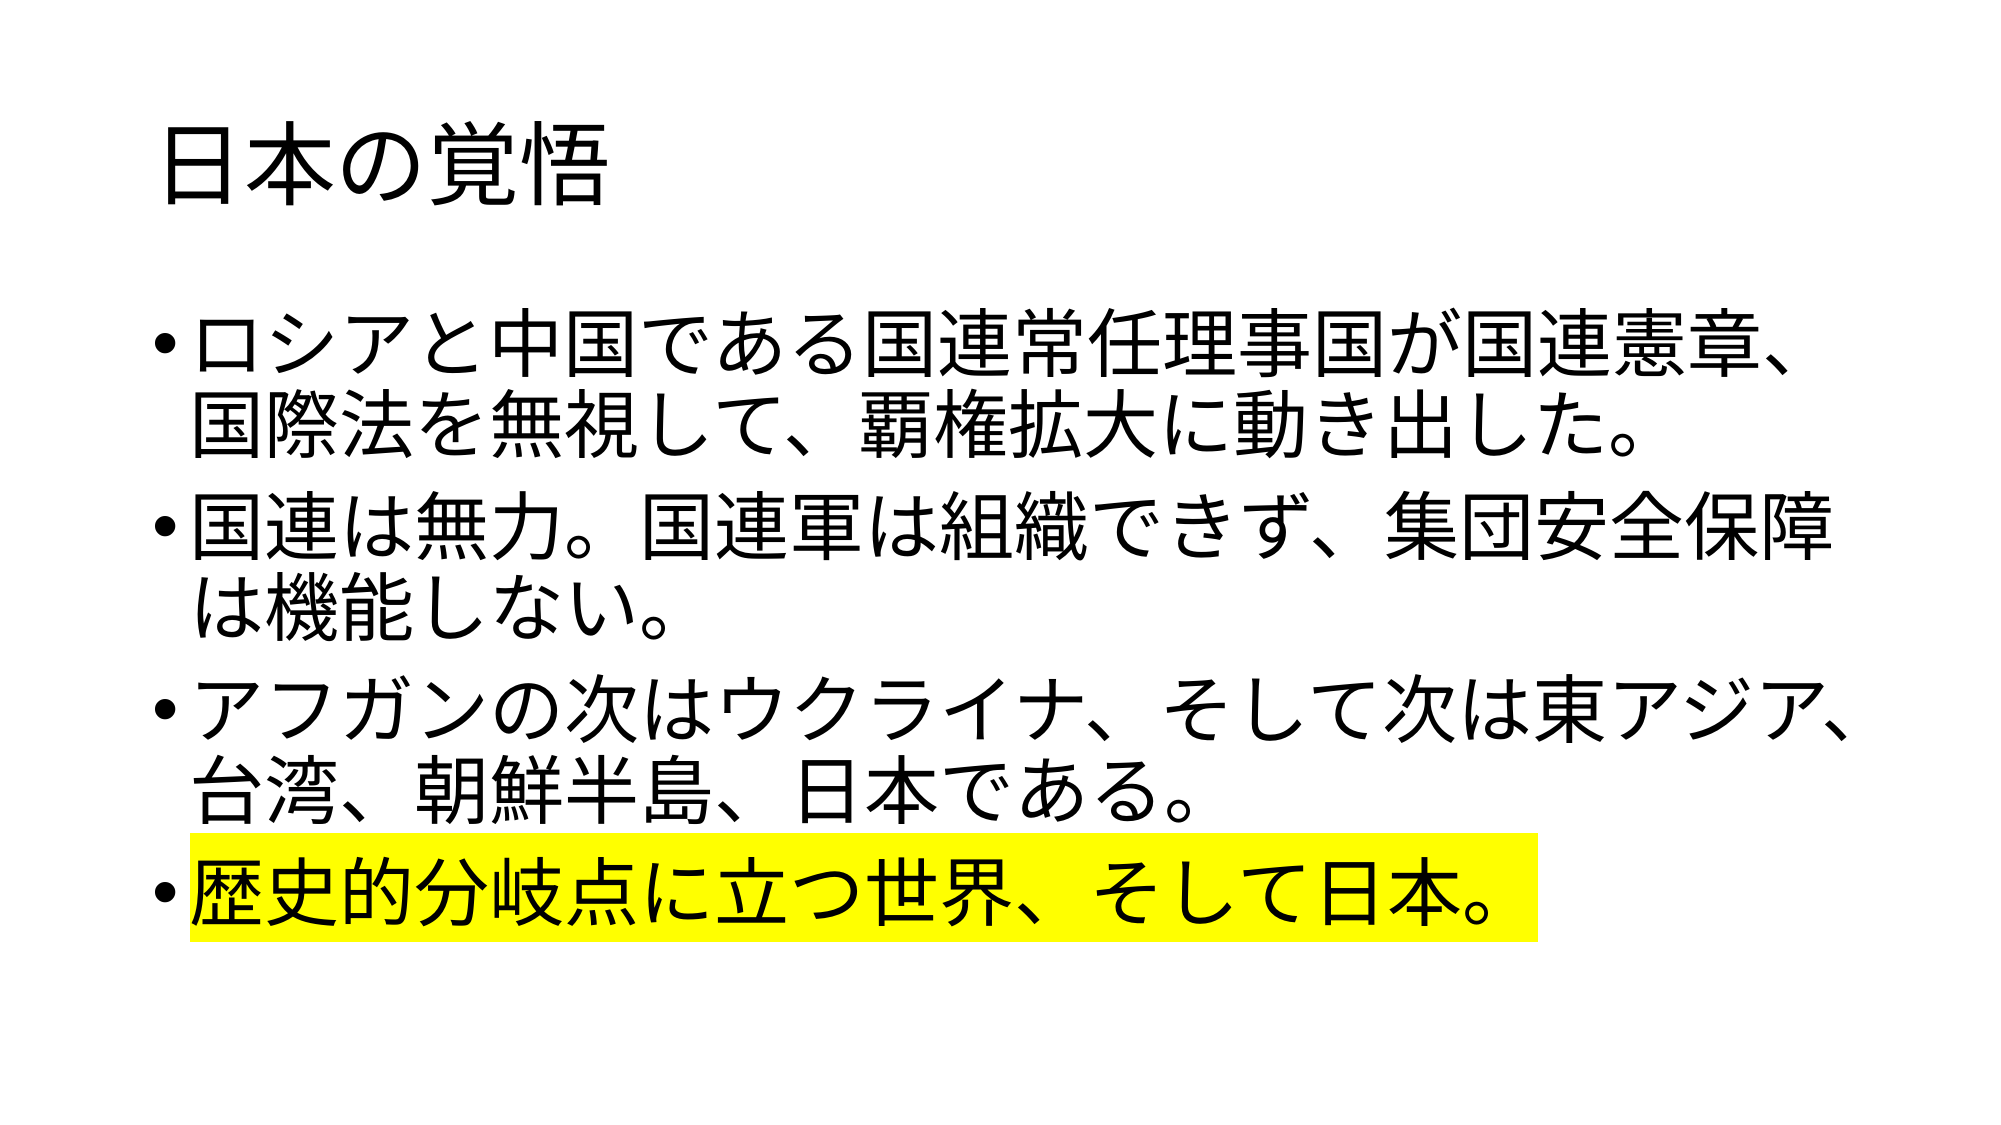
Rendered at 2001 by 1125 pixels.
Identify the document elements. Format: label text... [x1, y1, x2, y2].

list ロシアと中国である国連常任理事国が国連憲章、国際法を無視して、覇権拡大に動き出した。 国連は無力。国連軍は組織できず、集団安全保障は機能しない。 アフガンの次はウクライナ、そして次は東アジア、台湾、朝鮮半島、日本である。 歴史的分岐点に立つ世界、そして日本。 [137, 299, 1863, 1014]
title 日本の覚悟 [137, 59, 1863, 278]
